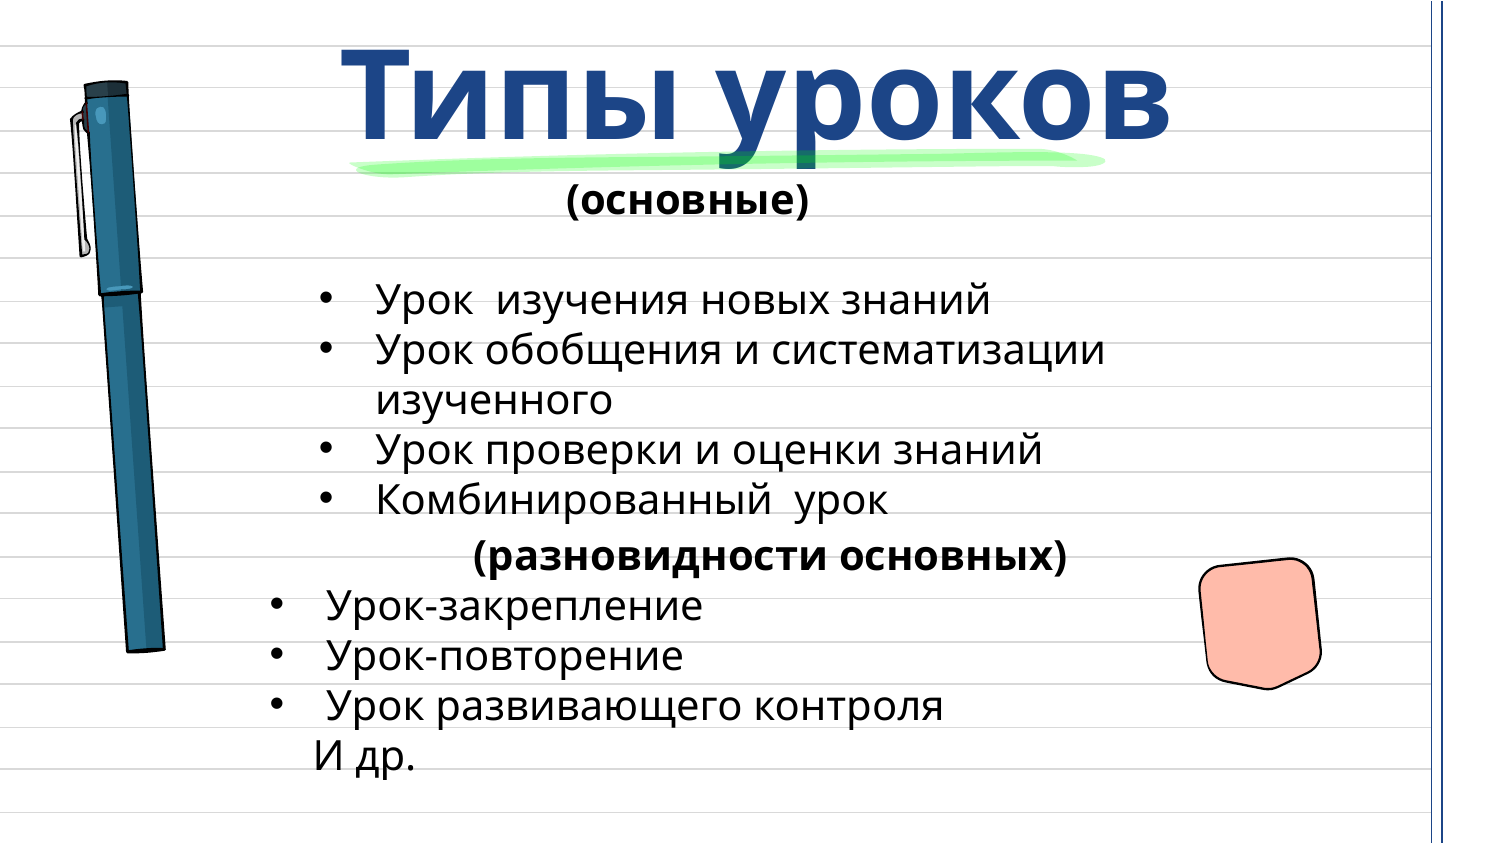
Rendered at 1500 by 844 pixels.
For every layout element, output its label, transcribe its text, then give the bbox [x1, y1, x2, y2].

title Типы уроков [304, 14, 1176, 162]
text_box (основные) Урок изучения новых знаний Урок обобщения и систематизации изученного Урок проверки и оценки знаний Комбинированный урок [304, 165, 1367, 530]
text_box (разновидности основных) Урок-закрепление Урок-повторение Урок развивающего контроля И др. [254, 521, 1318, 786]
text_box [337, 148, 1109, 178]
